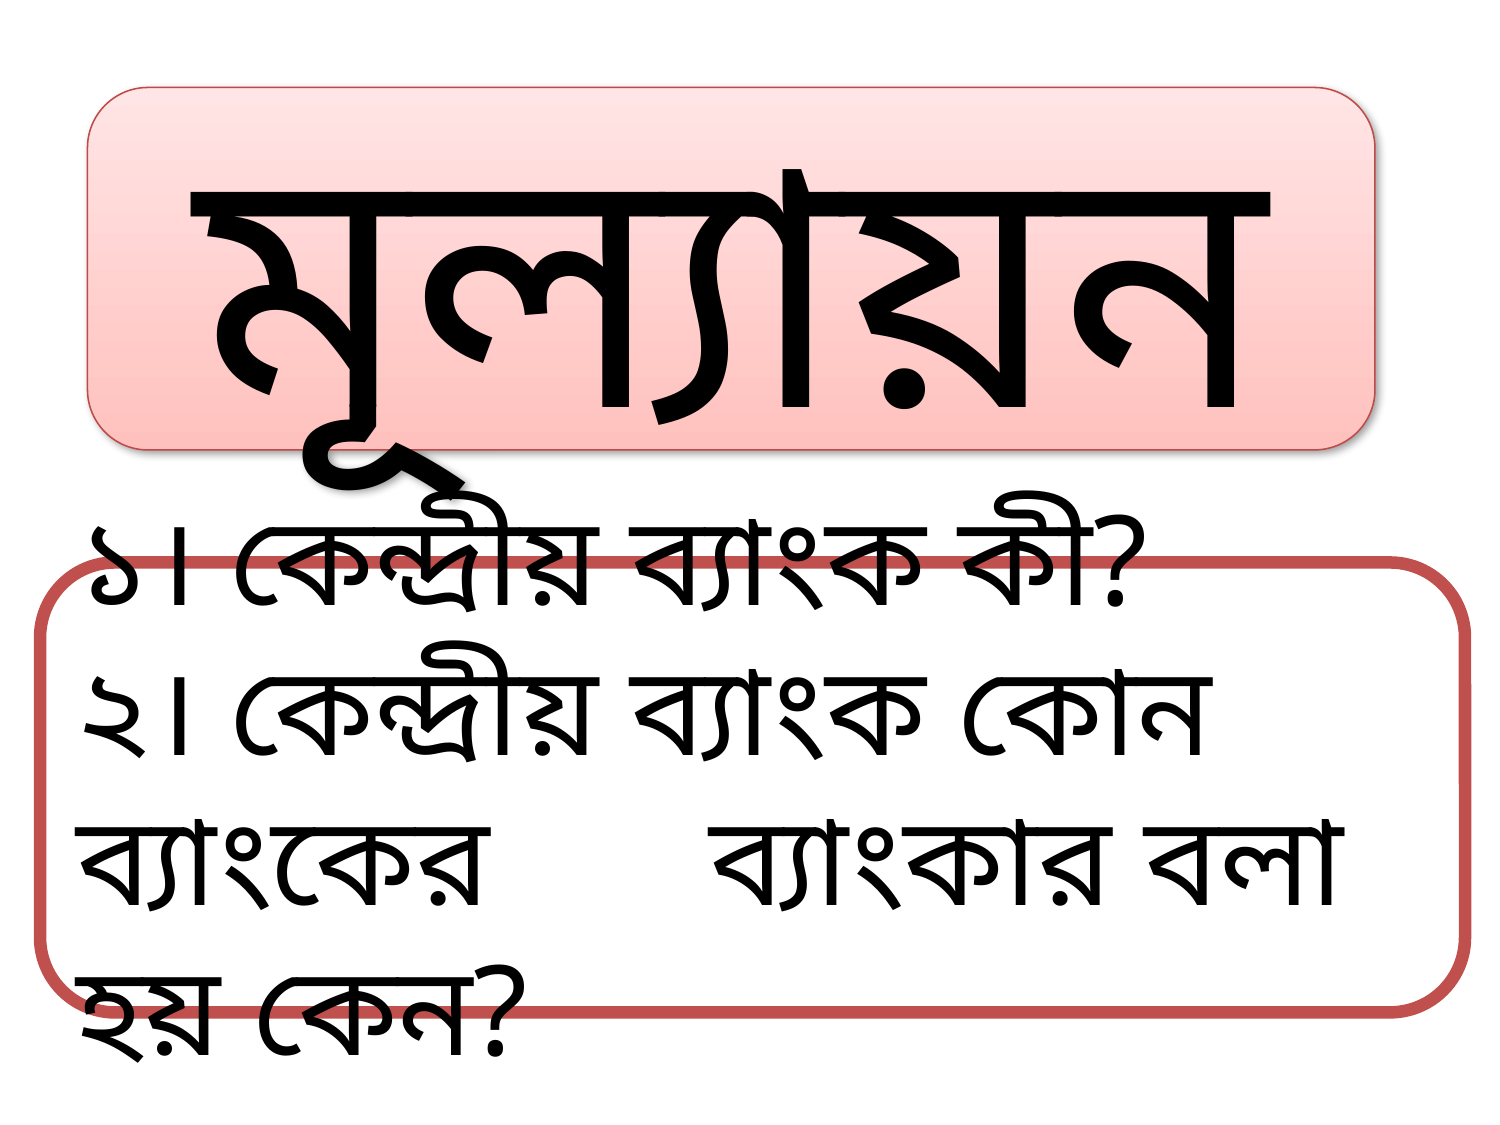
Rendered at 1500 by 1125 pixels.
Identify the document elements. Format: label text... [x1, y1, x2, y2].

text_box মূল্যায়ন [86, 86, 1376, 451]
text_box ১। কেন্দ্রীয় ব্যাংক কী? ২। কেন্দ্রীয় ব্যাংক কোন ব্যাংকের ব্যাংকার বলা হয় কেন? [37, 560, 1468, 1015]
